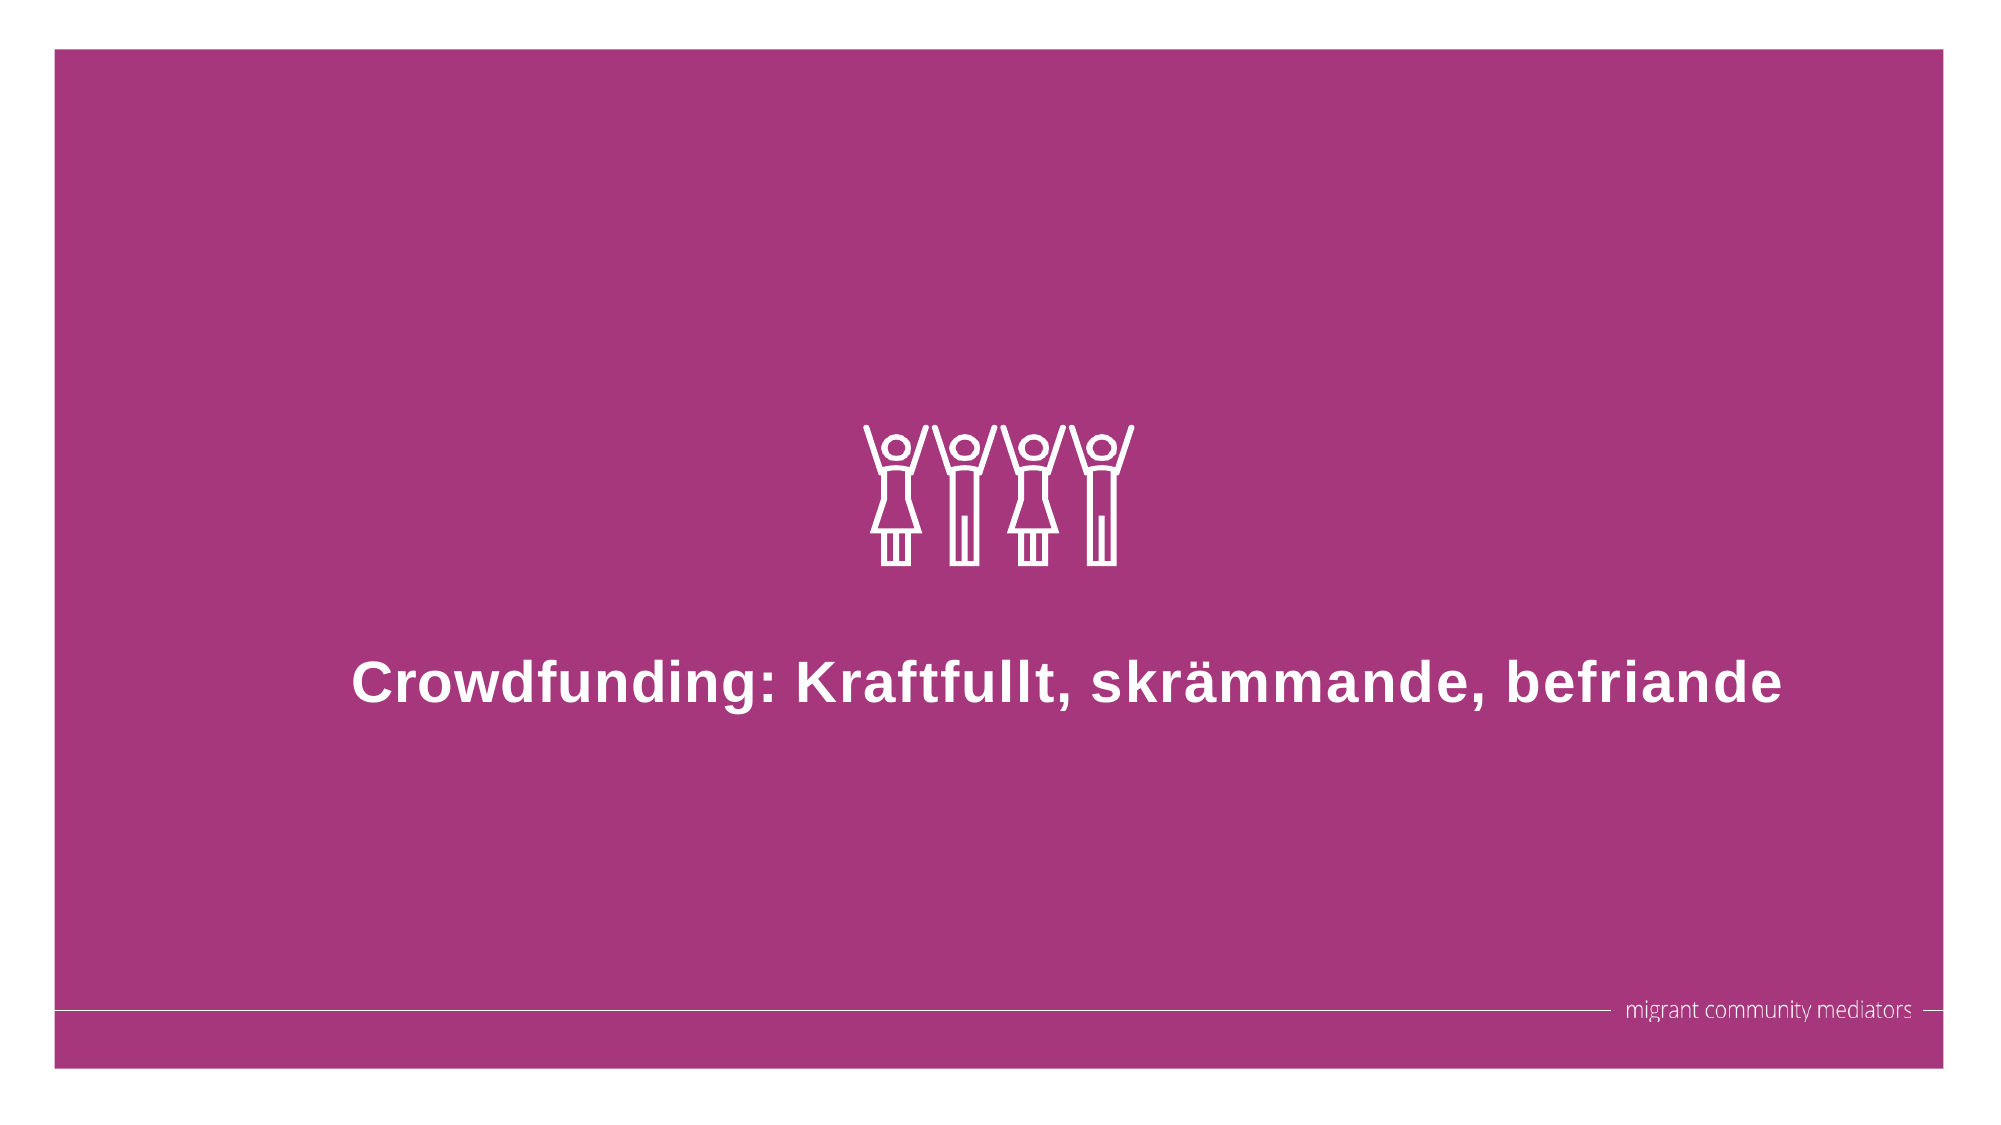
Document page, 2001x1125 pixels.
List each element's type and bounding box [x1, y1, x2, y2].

text_box [6, 49, 2000, 1069]
